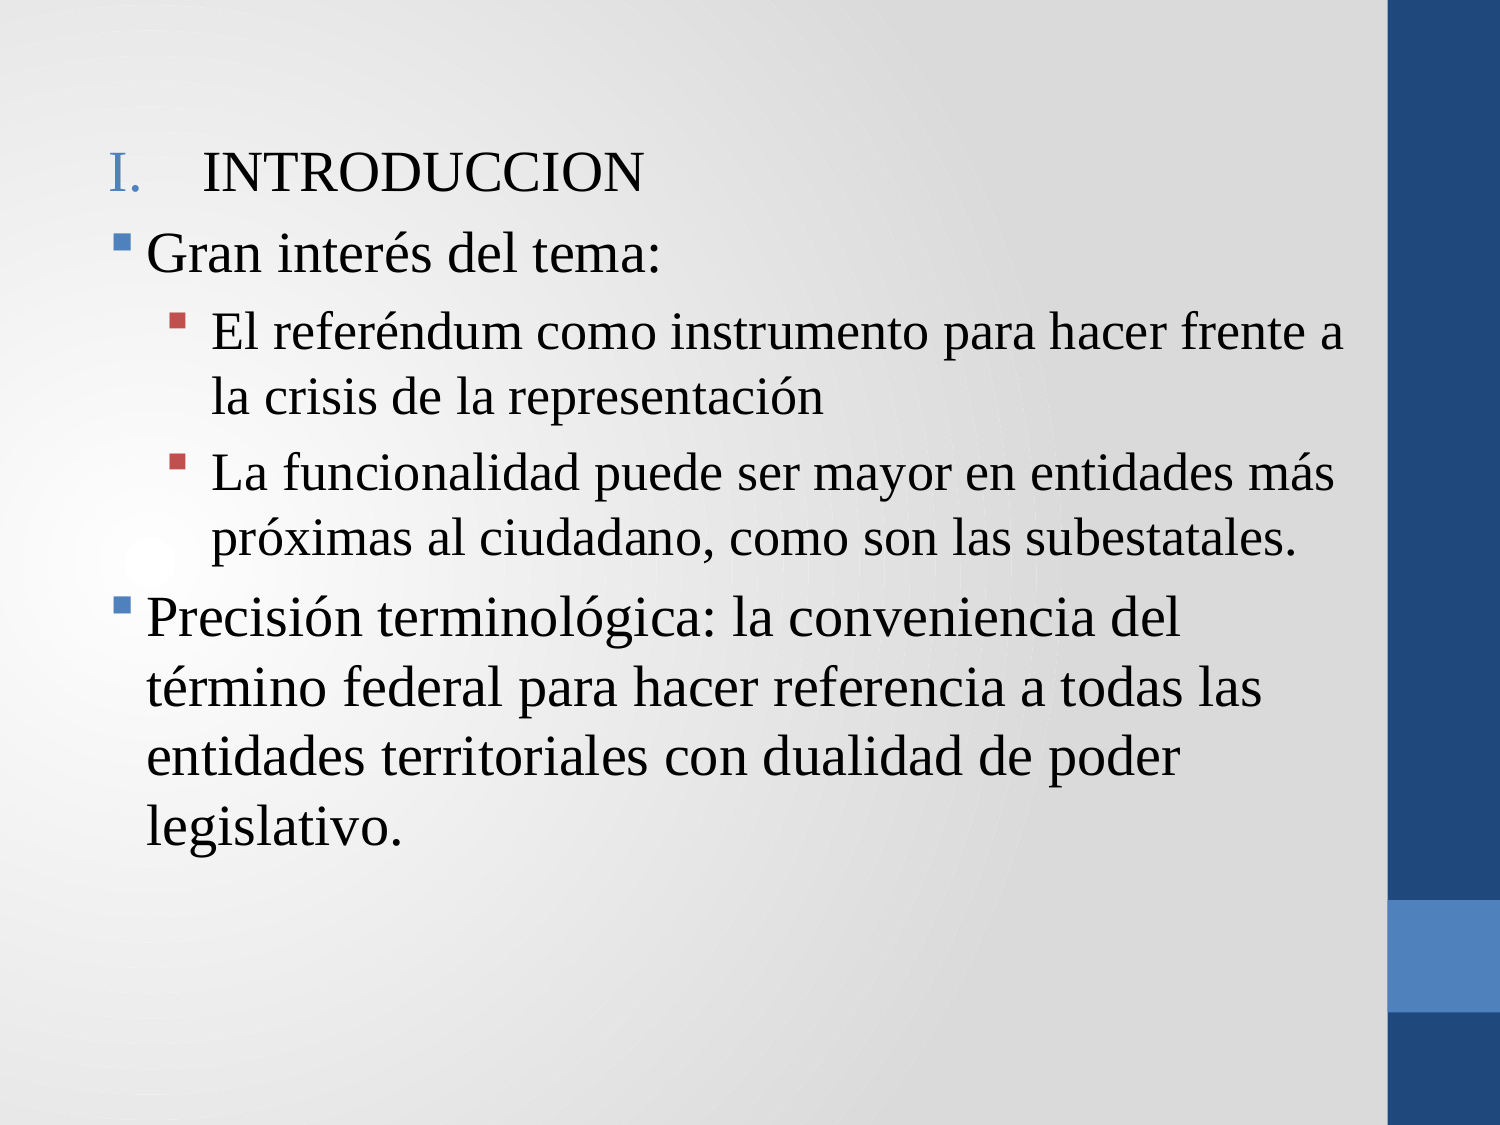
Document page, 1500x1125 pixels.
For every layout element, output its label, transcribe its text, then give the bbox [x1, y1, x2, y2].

list INTRODUCCION Gran interés del tema: El referéndum como instrumento para hacer frente a la crisis de la representación La funcionalidad puede ser mayor en entidades más próximas al ciudadano, como son las subestatales. Precisión terminológica: la conveniencia del término federal para hacer referencia a todas las entidades territoriales con dualidad de poder legislativo. [75, 125, 1365, 1005]
